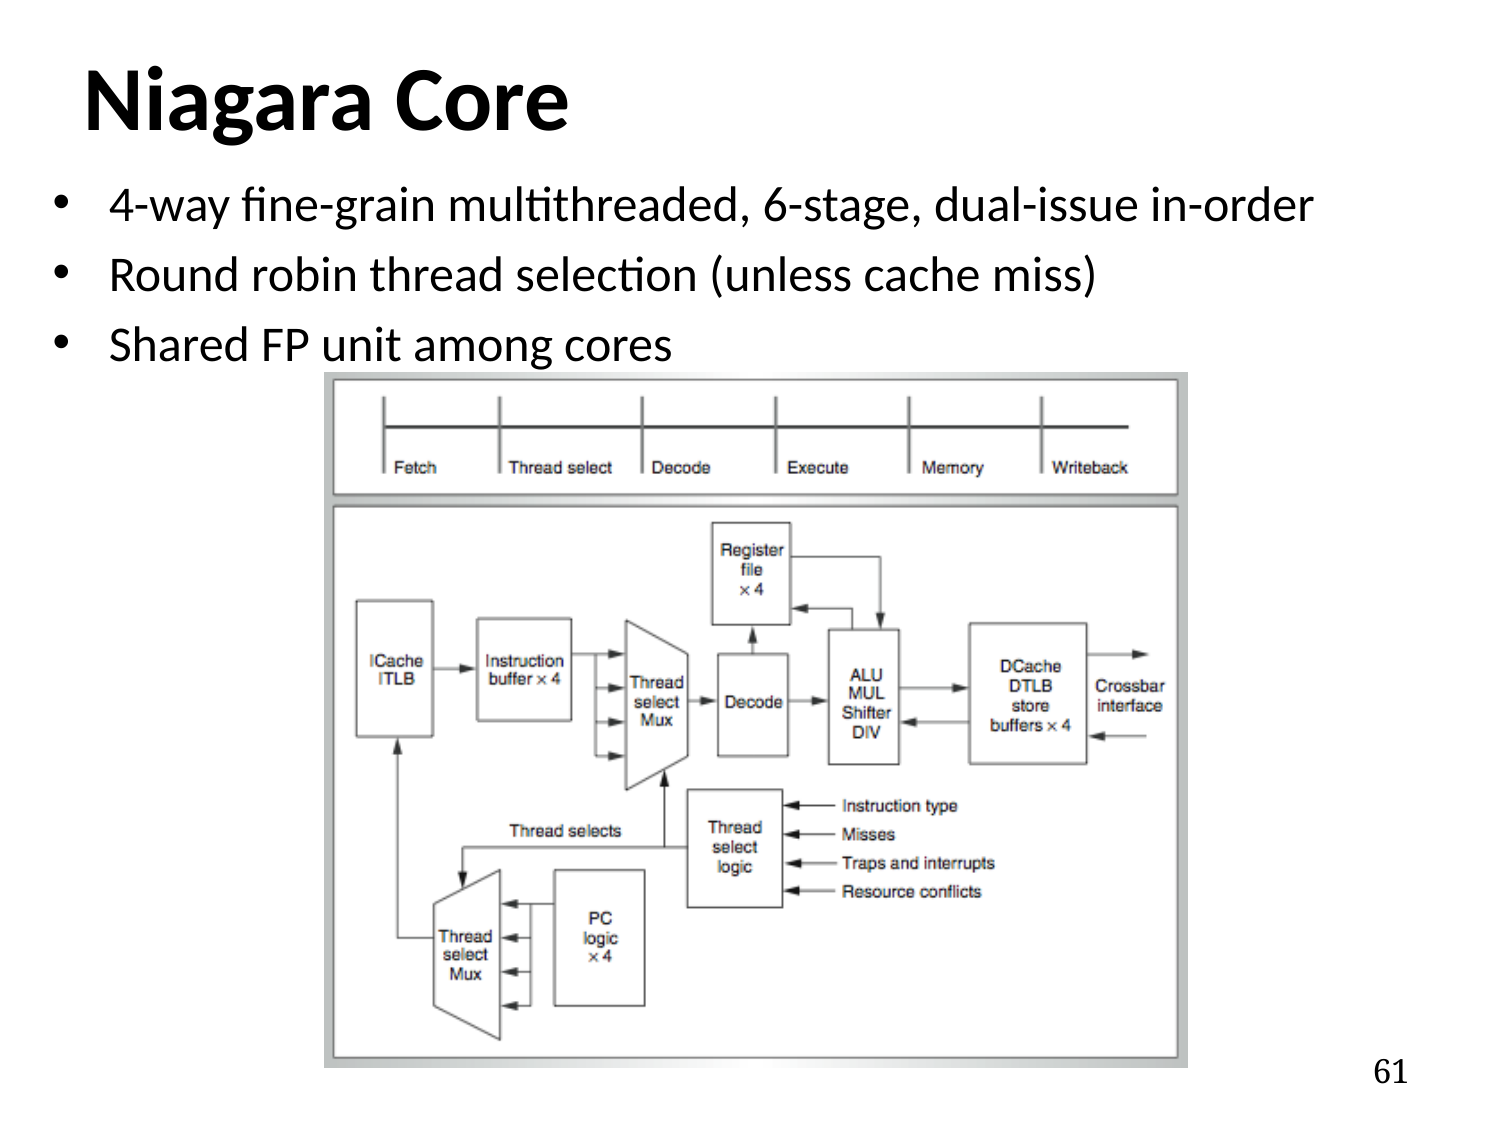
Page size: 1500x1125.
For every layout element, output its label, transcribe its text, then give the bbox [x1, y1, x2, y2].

picture [324, 372, 1188, 1068]
list 4-way fine-grain multithreaded, 6-stage, dual-issue in-order Round robin thread selection (unless cache miss) Shared FP unit among cores [37, 163, 1450, 1016]
slide_number 61 [1074, 1042, 1425, 1103]
title Niagara Core [68, 0, 1419, 163]
